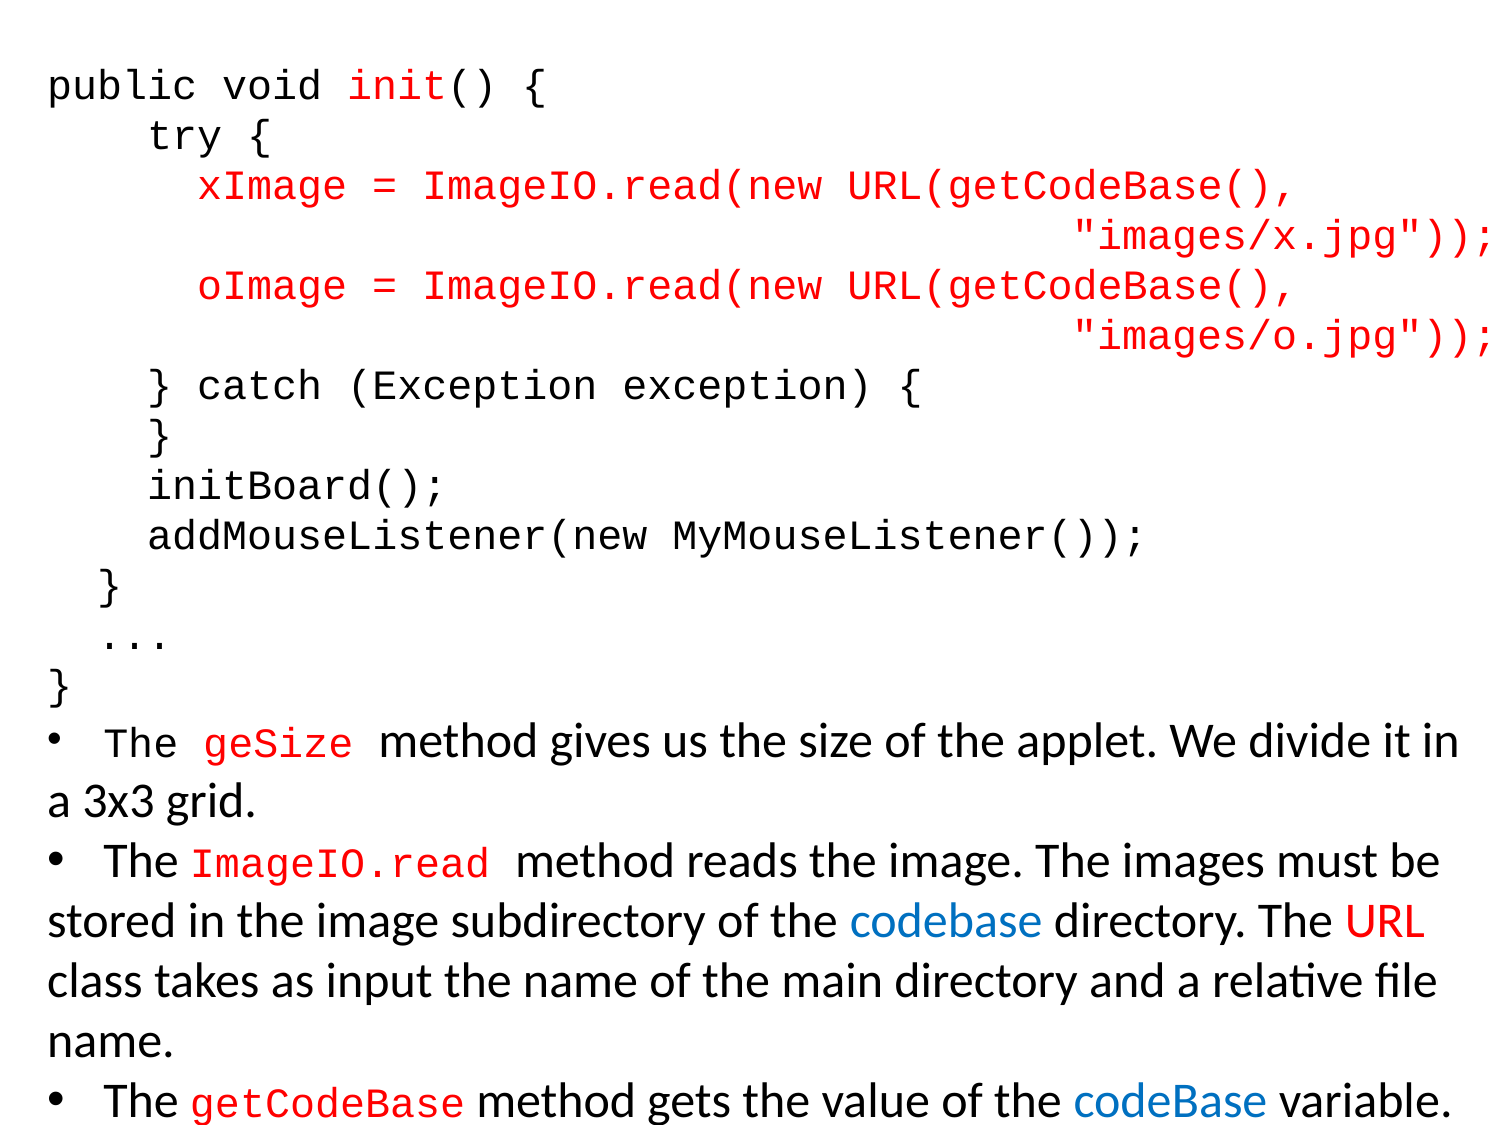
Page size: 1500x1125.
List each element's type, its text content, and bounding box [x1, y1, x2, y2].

text_box public void init() { try { xImage = ImageIO.read(new URL(getCodeBase(), "images/x.jpg")); oImage = ImageIO.read(new URL(getCodeBase(), "images/o.jpg")); } catch (Exception exception) { } initBoard(); addMouseListener(new MyMouseListener()); } ... } The geSize method gives us the size of the applet. We divide it in a 3x3 grid. The ImageIO.read method reads the image. The images must be stored in the image subdirectory of the codebase directory. The URL class takes as input the name of the main directory and a relative file name. The getCodeBase method gets the value of the codeBase variable. [32, 50, 1500, 1125]
